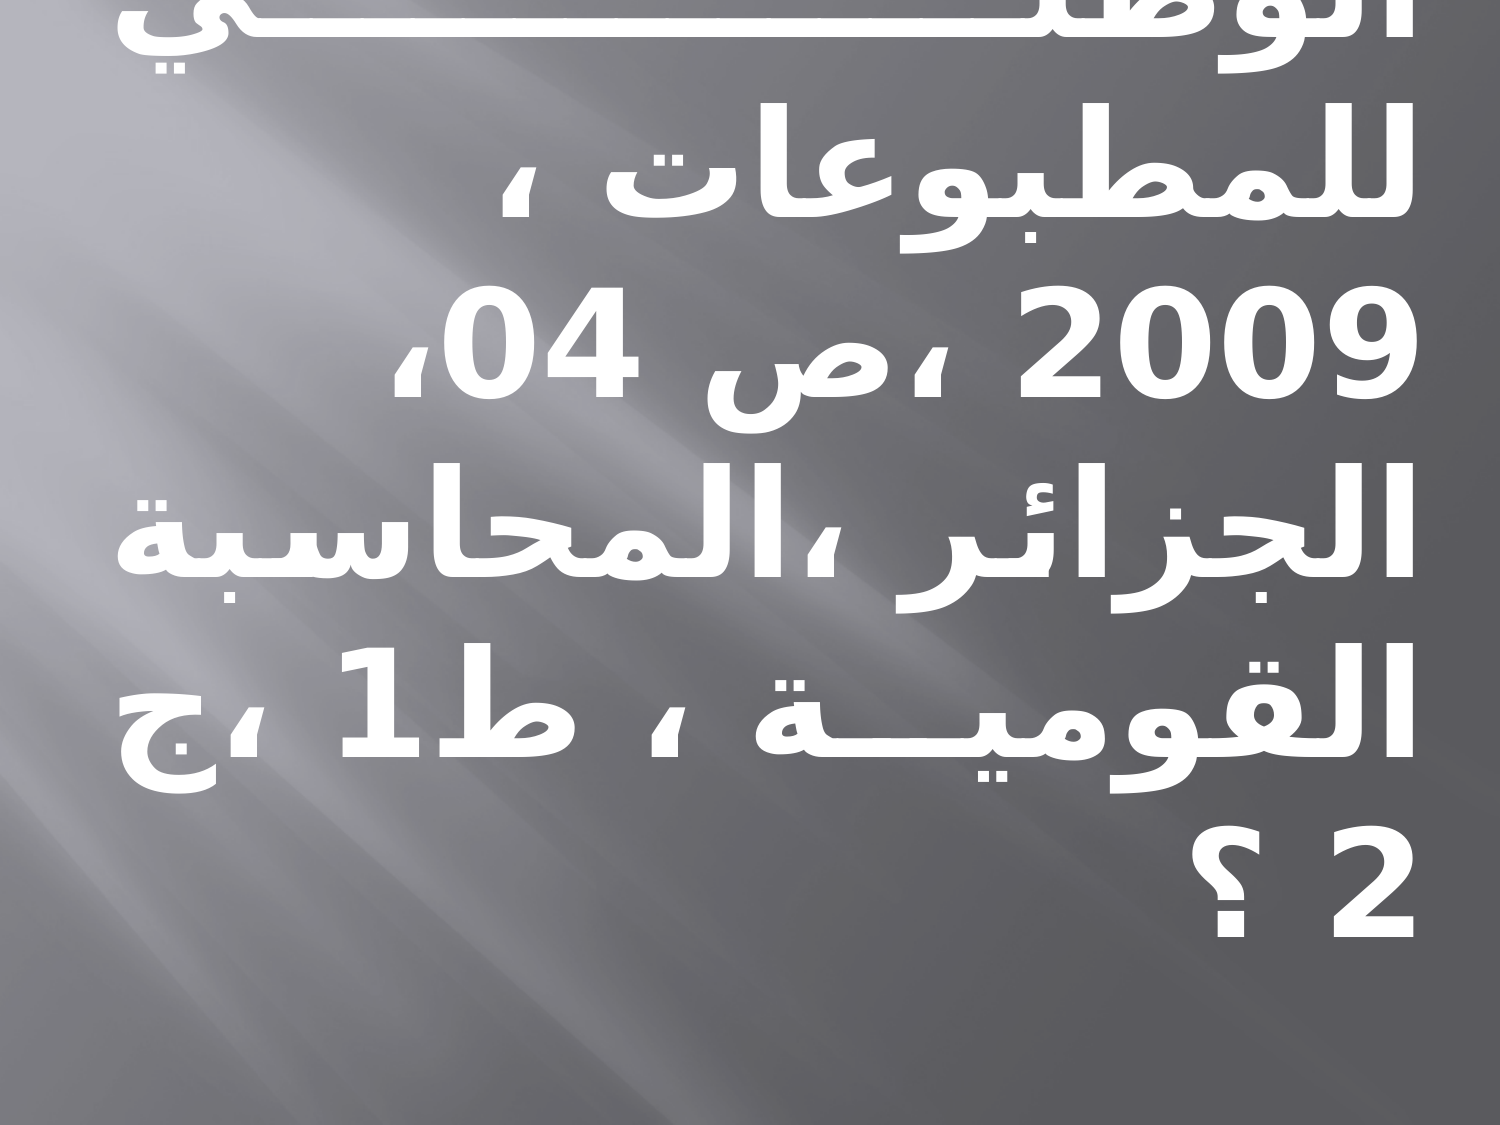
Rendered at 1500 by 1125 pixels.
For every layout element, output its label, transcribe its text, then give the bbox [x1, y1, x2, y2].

title سؤال : اكتب هامش : د. حسن حسني ،فؤاد زكرياء ، الديوان الوطني للمطبوعات ، 2009 ،ص 04، الجزائر ،المحاسبة القومية ، ط1 ،ج 2 ؟ [93, 667, 1442, 968]
